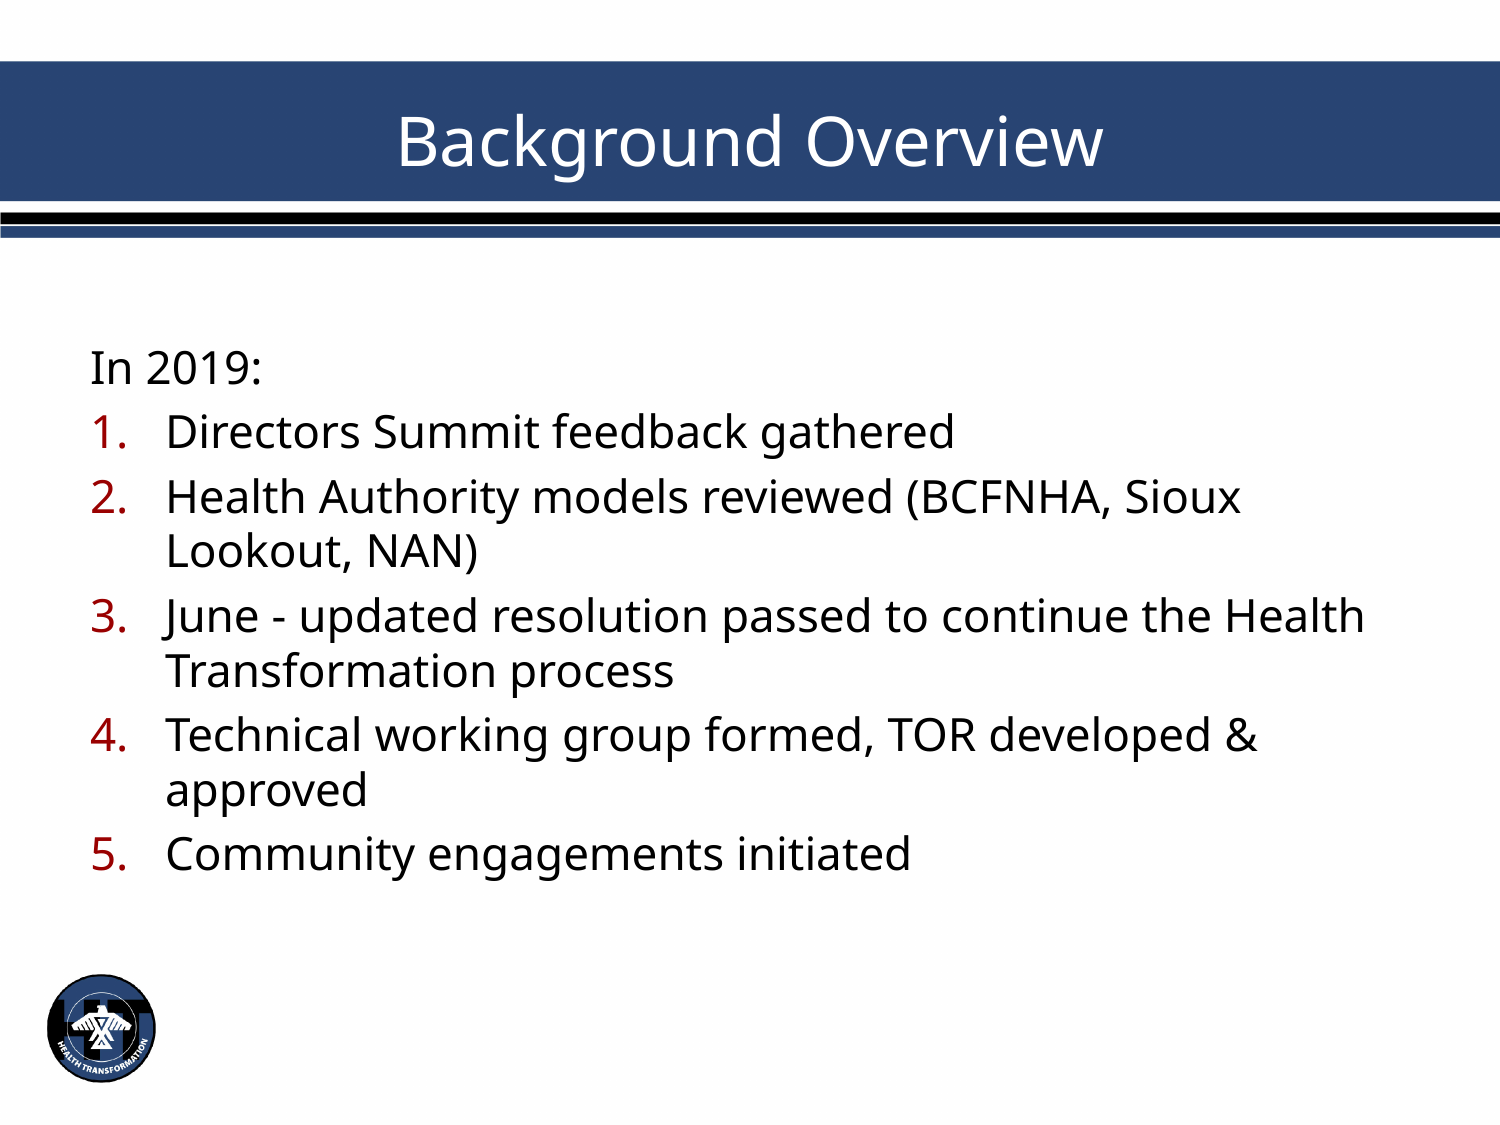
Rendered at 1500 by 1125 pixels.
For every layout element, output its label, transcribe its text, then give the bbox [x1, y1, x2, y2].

picture [0, 0, 1500, 1125]
title Background Overview [75, 45, 1425, 233]
list In 2019: Directors Summit feedback gathered Health Authority models reviewed (BCFNHA, Sioux Lookout, NAN) June - updated resolution passed to continue the Health Transformation process Technical working group formed, TOR developed & approved Community engagements initiated [75, 262, 1425, 1005]
